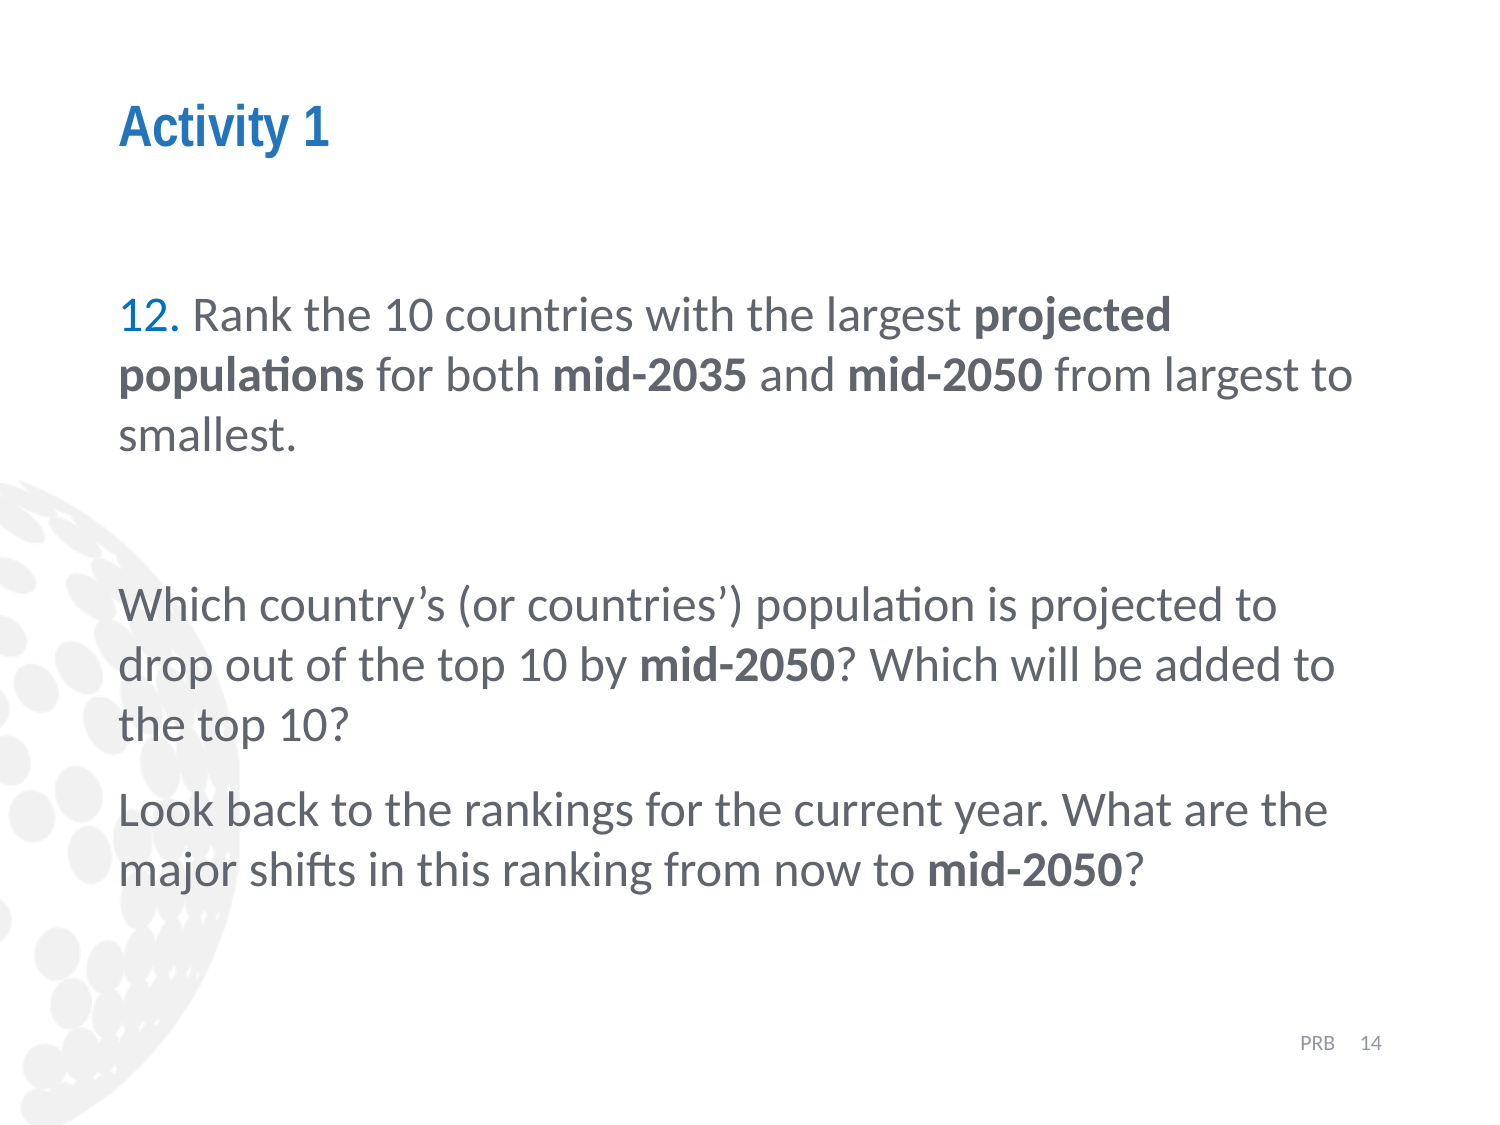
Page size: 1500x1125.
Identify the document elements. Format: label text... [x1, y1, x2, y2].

list 12. Rank the 10 countries with the largest projected populations for both mid-2035 and mid-2050 from largest to smallest. Which country’s (or countries’) population is projected to drop out of the top 10 by mid-2050? Which will be added to the top 10? Look back to the rankings for the current year. What are the major shifts in this ranking from now to mid-2050? [103, 274, 1397, 988]
title Activity 1 [103, 59, 1397, 195]
